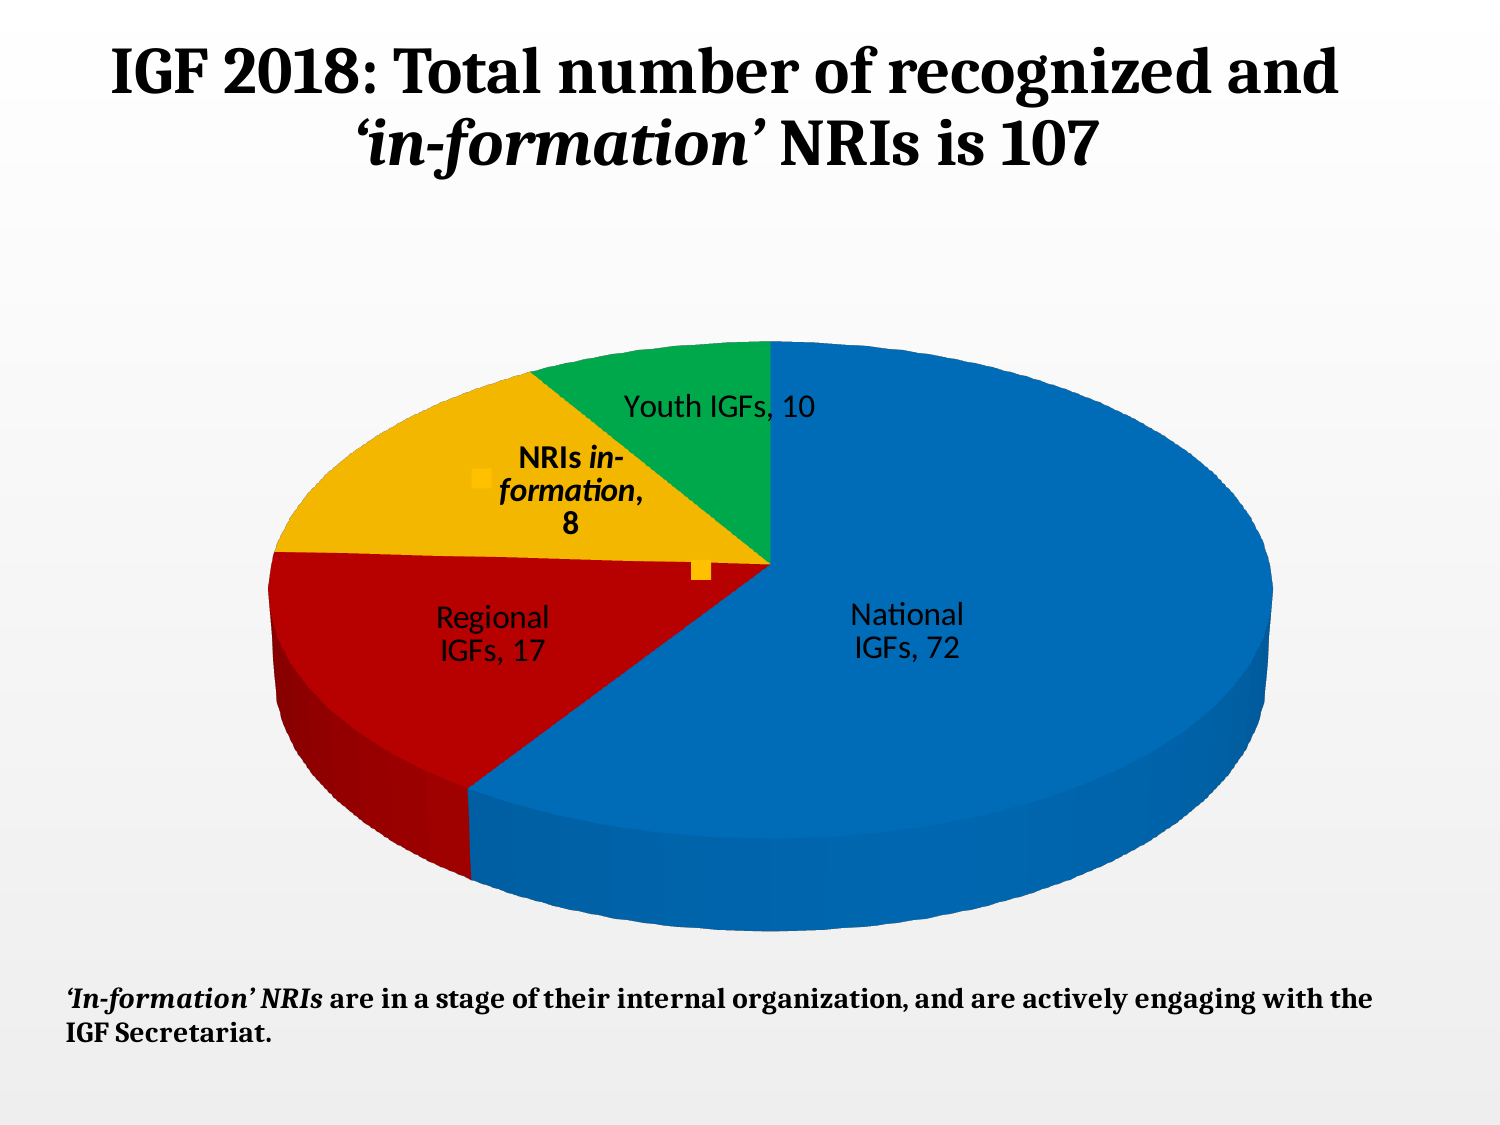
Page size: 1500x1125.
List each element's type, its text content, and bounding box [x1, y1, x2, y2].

chart [23, 189, 1418, 1084]
title IGF 2018: Total number of recognized and ‘in-formation’ NRIs is 107 [63, 29, 1390, 186]
